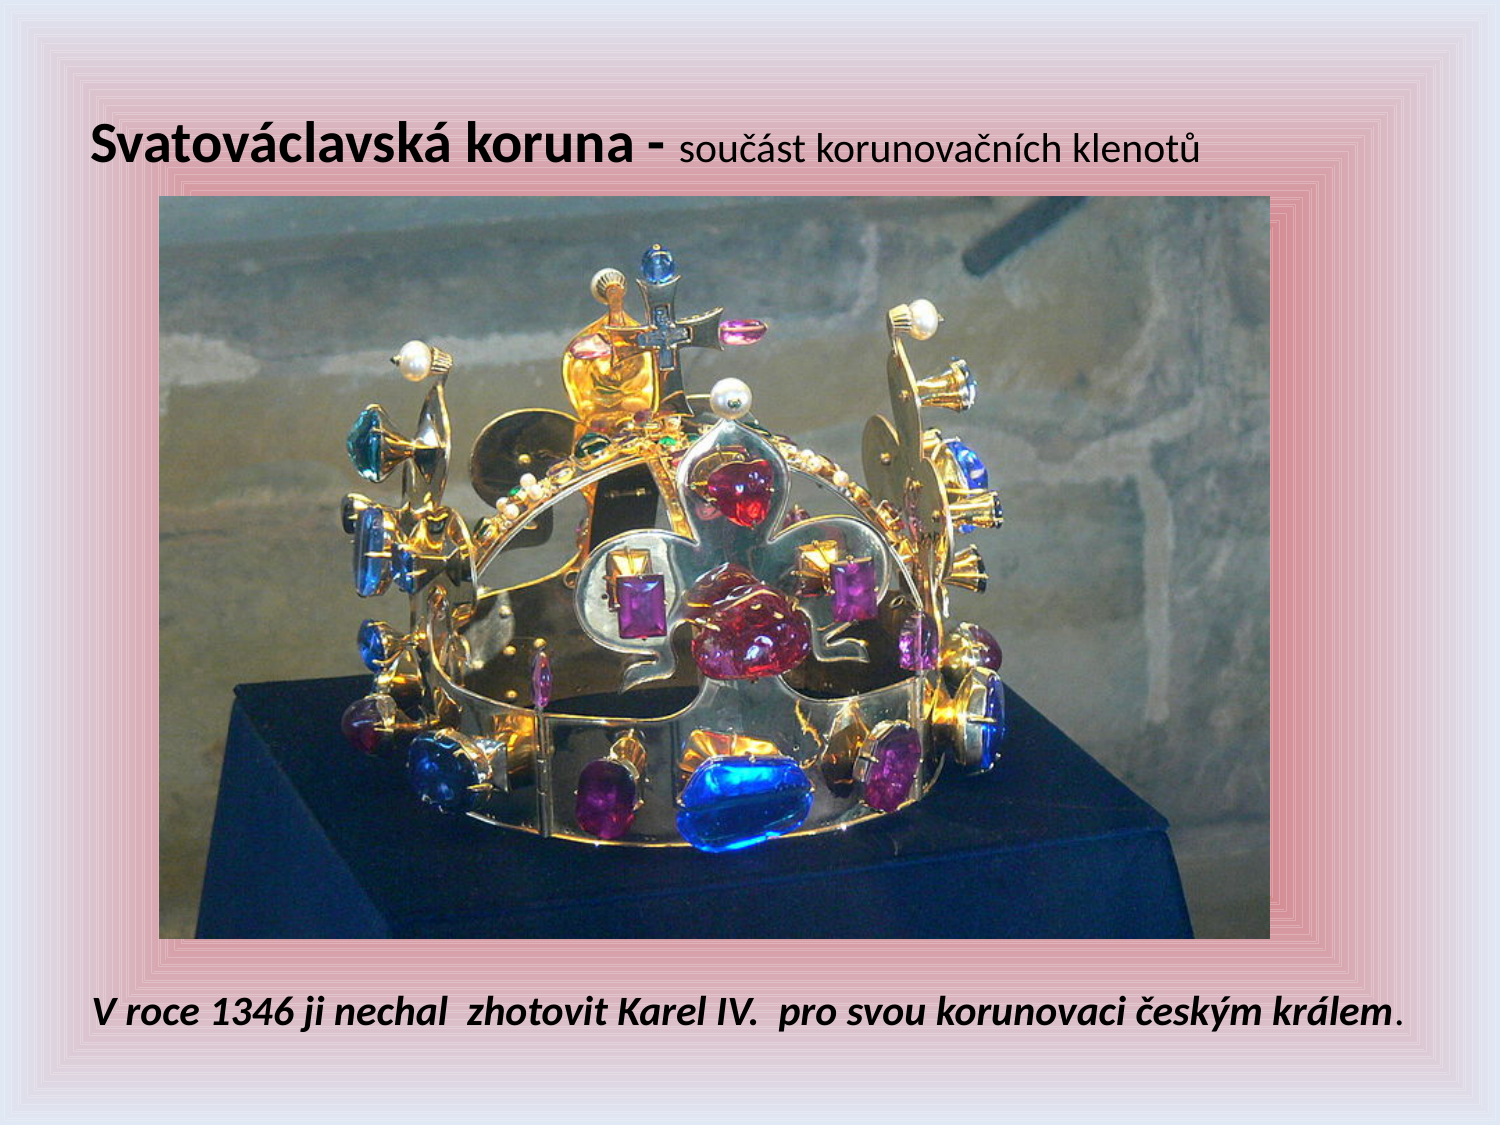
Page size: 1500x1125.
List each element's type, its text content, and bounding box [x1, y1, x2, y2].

text_box V roce 1346 ji nechal zhotovit Karel IV. pro svou korunovaci českým králem. [76, 975, 1471, 1041]
title Svatováclavská koruna - součást korunovačních klenotů [75, 45, 1425, 233]
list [159, 195, 1270, 939]
